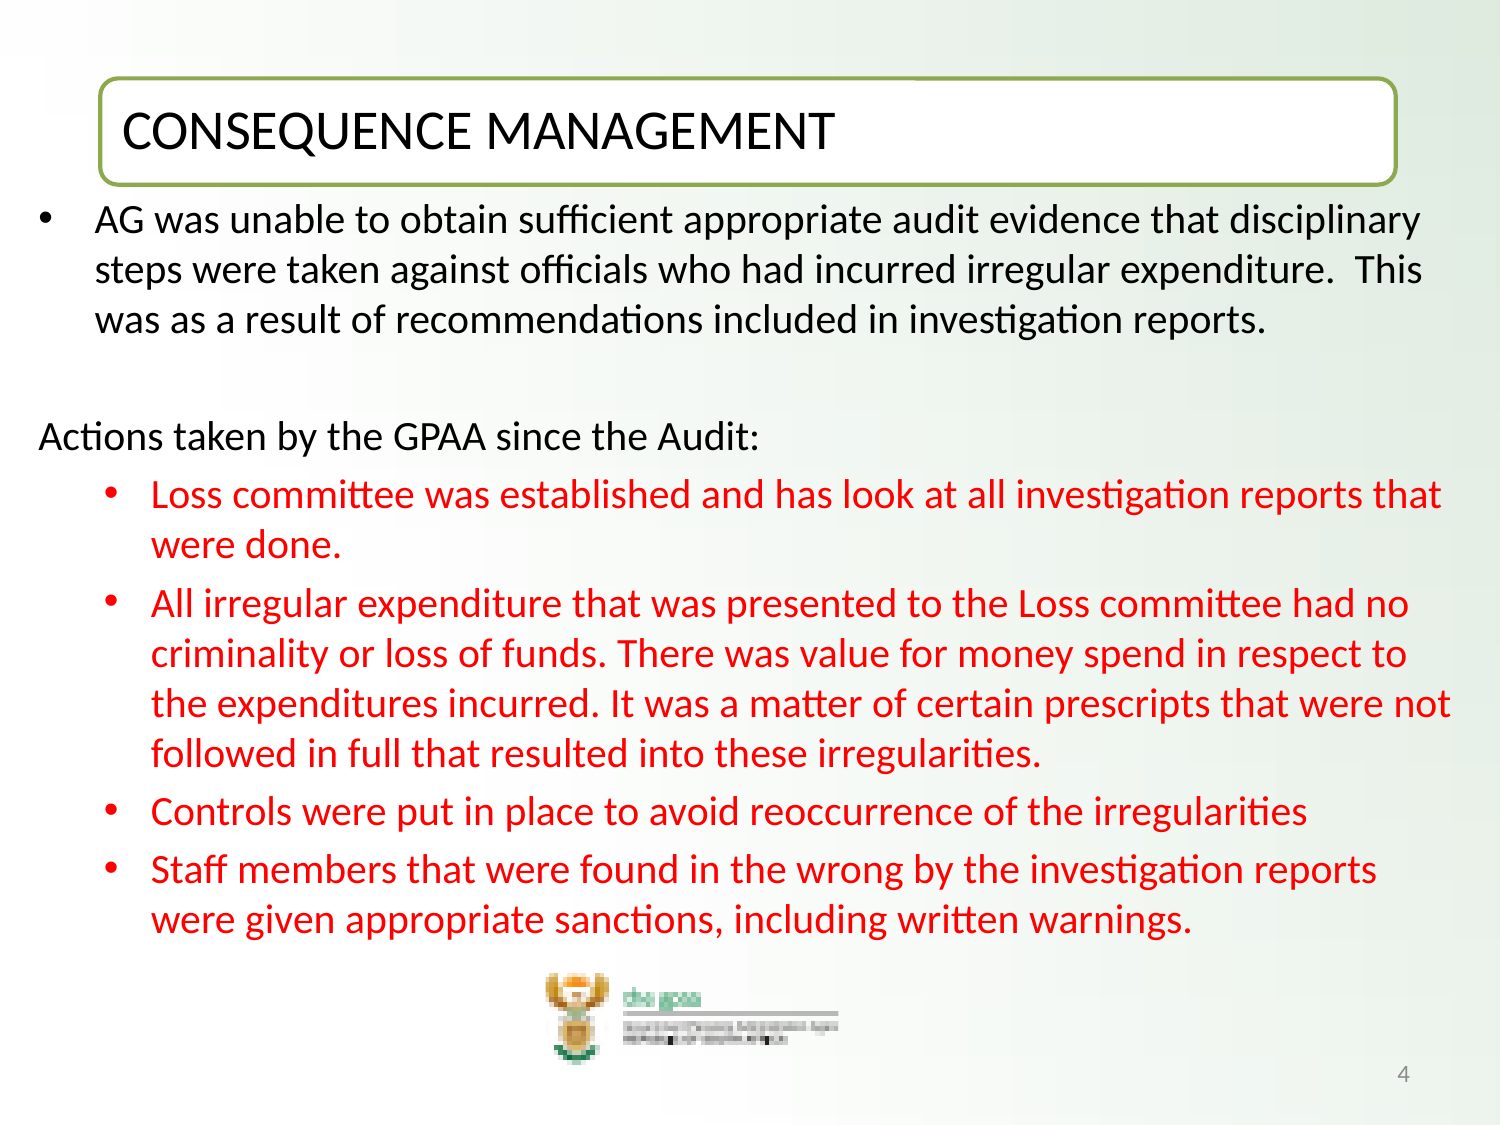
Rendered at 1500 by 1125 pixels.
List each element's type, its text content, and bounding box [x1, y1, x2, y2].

slide_number 4 [1074, 1042, 1425, 1103]
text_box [99, 77, 1396, 185]
list AG was unable to obtain sufficient appropriate audit evidence that disciplinary steps were taken against officials who had incurred irregular expenditure. This was as a result of recommendations included in investigation reports. Actions taken by the GPAA since the Audit: Loss committee was established and has look at all investigation reports that were done. All irregular expenditure that was presented to the Loss committee had no criminality or loss of funds. There was value for money spend in respect to the expenditures incurred. It was a matter of certain prescripts that were not followed in full that resulted into these irregularities. Controls were put in place to avoid reoccurrence of the irregularities Staff members that were found in the wrong by the investigation reports were given appropriate sanctions, including written warnings. [23, 184, 1477, 1103]
title KEY BUDGET PRINCIPLES [74, 44, 1426, 184]
